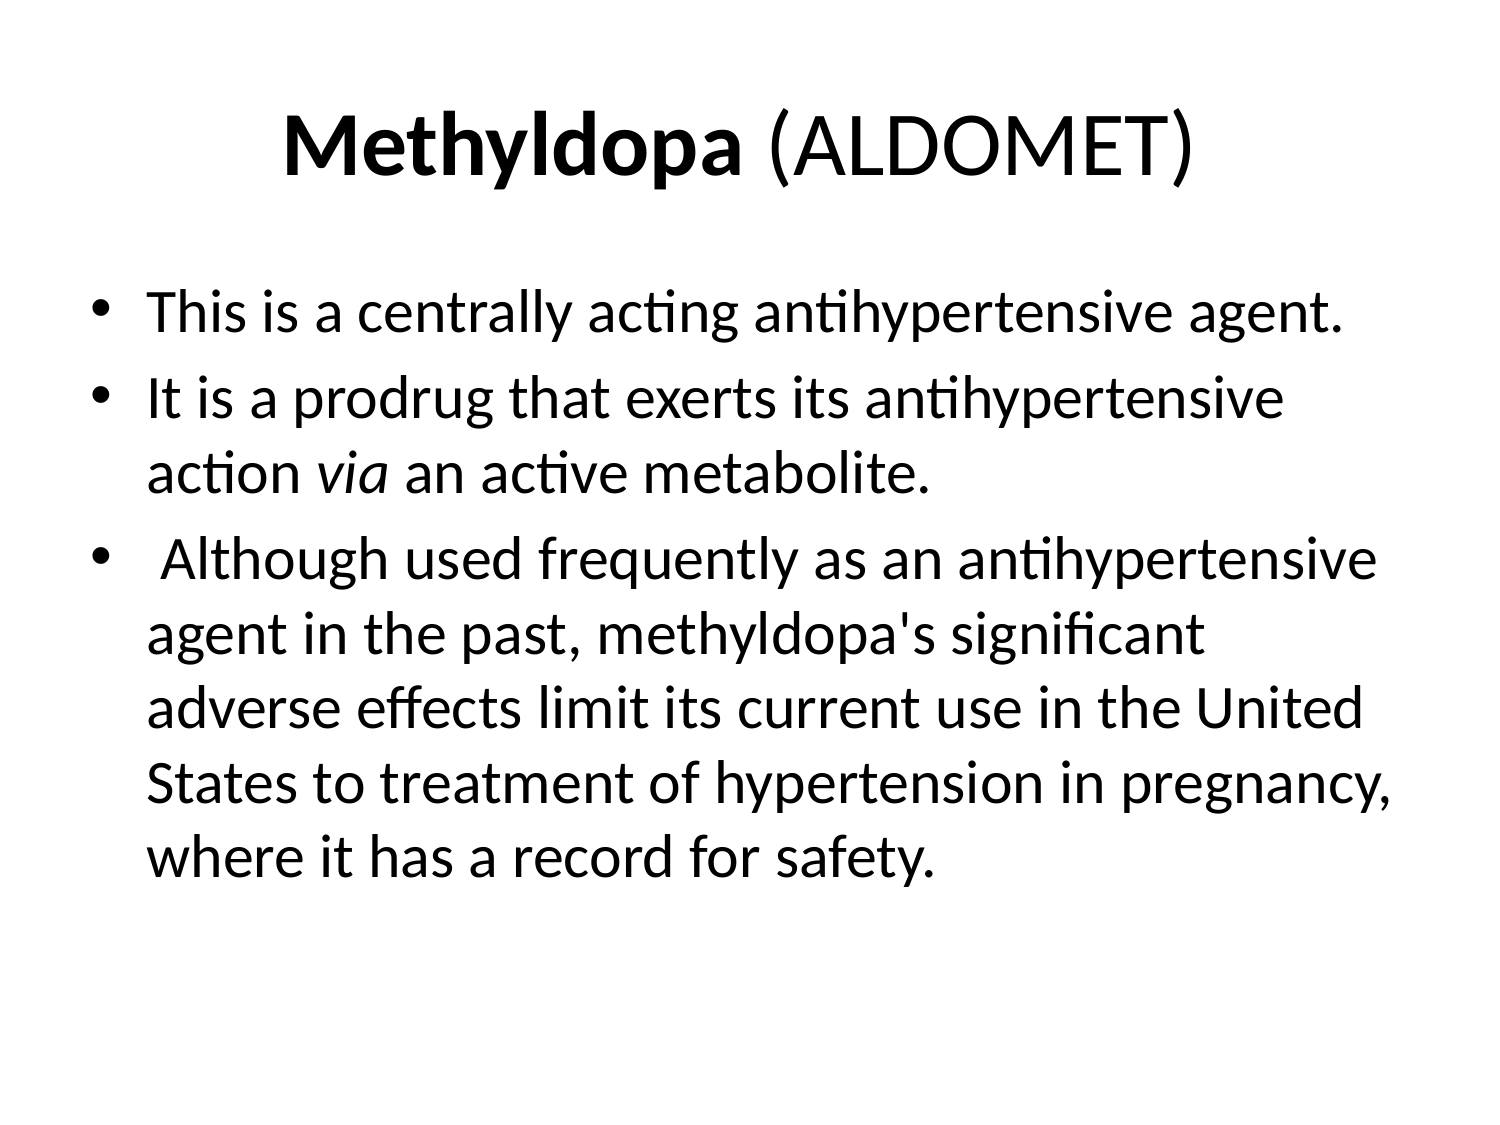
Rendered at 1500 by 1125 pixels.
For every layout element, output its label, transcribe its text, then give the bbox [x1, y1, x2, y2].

list This is a centrally acting antihypertensive agent. It is a prodrug that exerts its antihypertensive action via an active metabolite. Although used frequently as an antihypertensive agent in the past, methyldopa's significant adverse effects limit its current use in the United States to treatment of hypertension in pregnancy, where it has a record for safety. [75, 262, 1425, 1005]
title Methyldopa (ALDOMET) [75, 45, 1425, 233]
